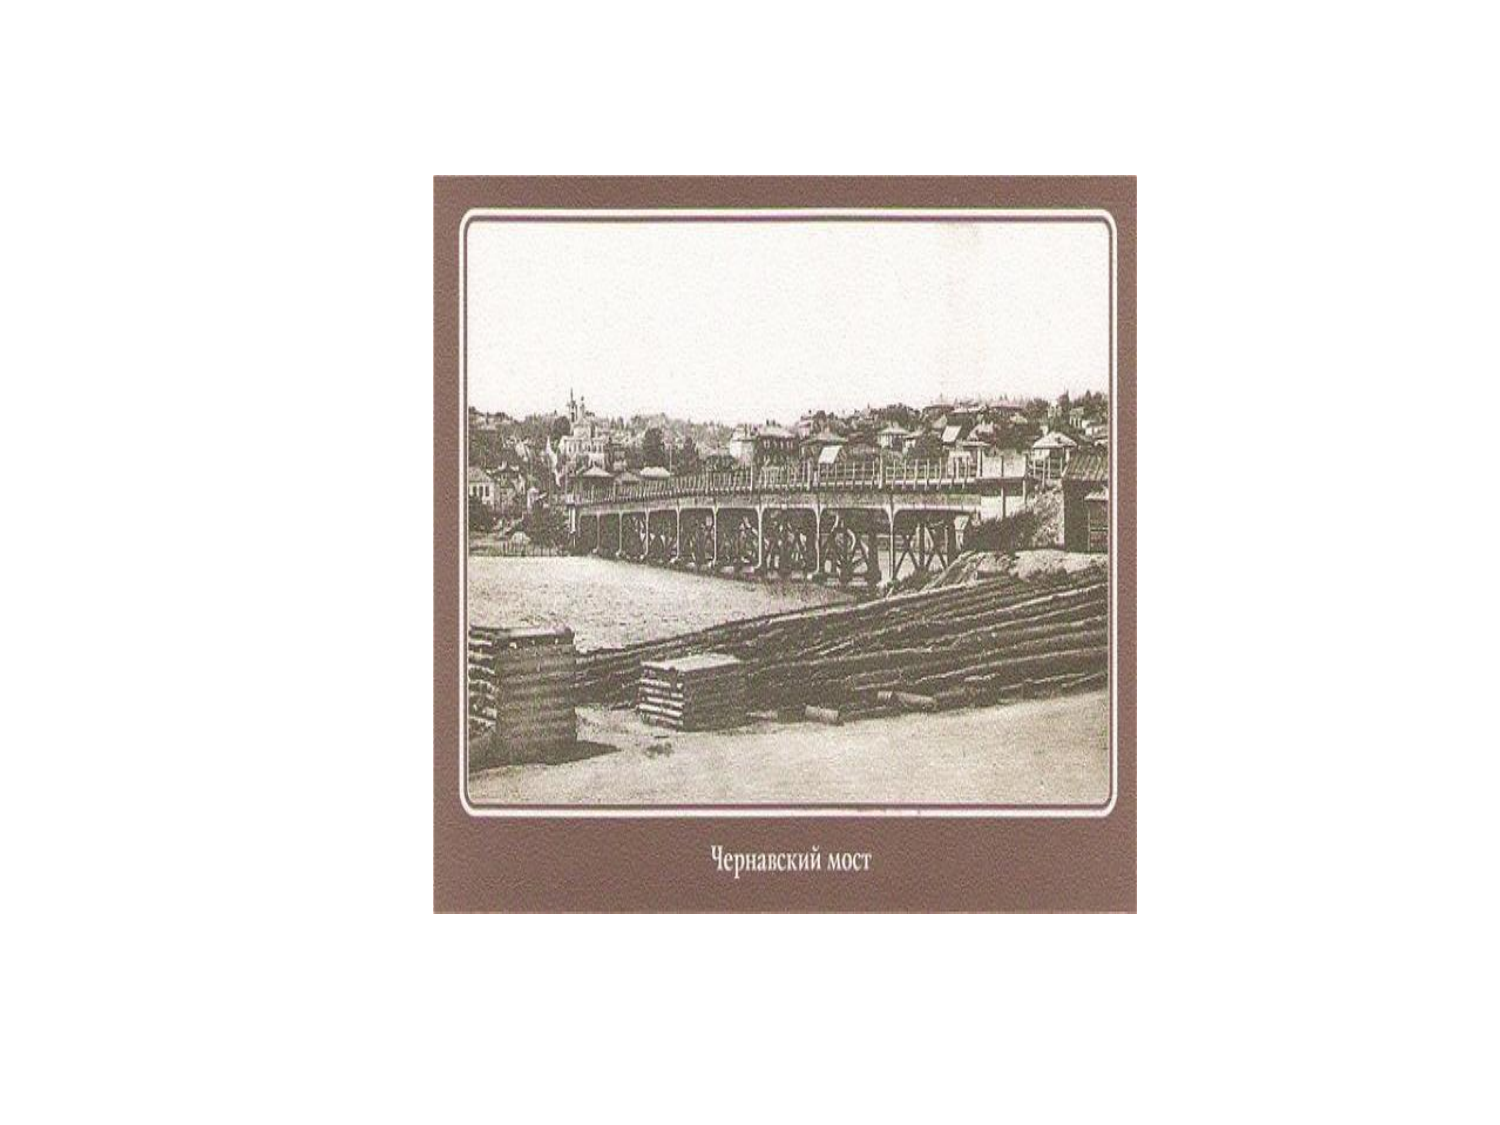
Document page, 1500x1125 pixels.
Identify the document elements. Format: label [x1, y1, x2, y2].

picture [433, 175, 1137, 915]
